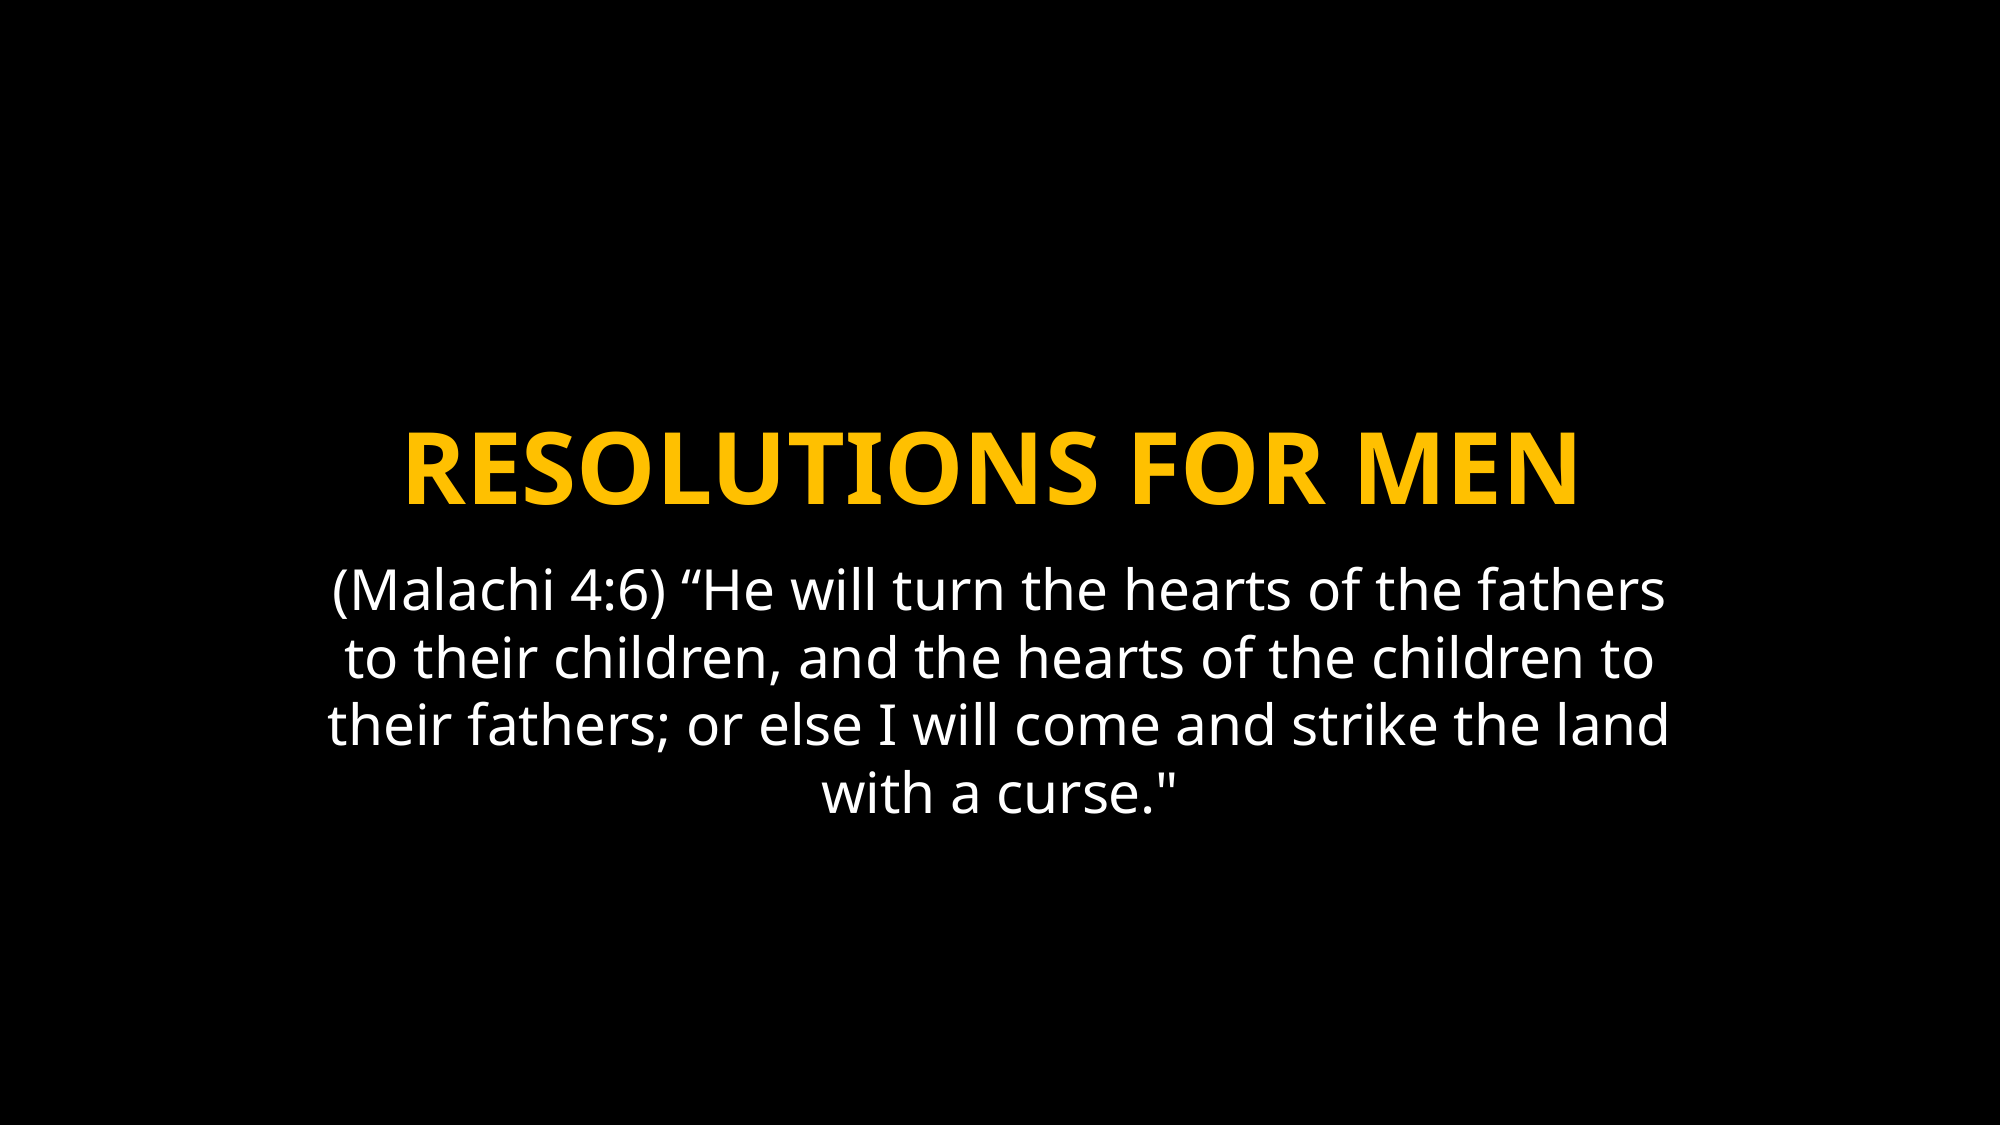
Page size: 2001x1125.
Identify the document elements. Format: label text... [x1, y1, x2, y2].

title Resolutions for Men [92, 224, 1893, 525]
subtitle (Malachi 4:6) “He will turn the hearts of the fathers to their children, and the hearts of the children to their fathers; or else I will come and strike the land with a curse." [300, 546, 1700, 834]
